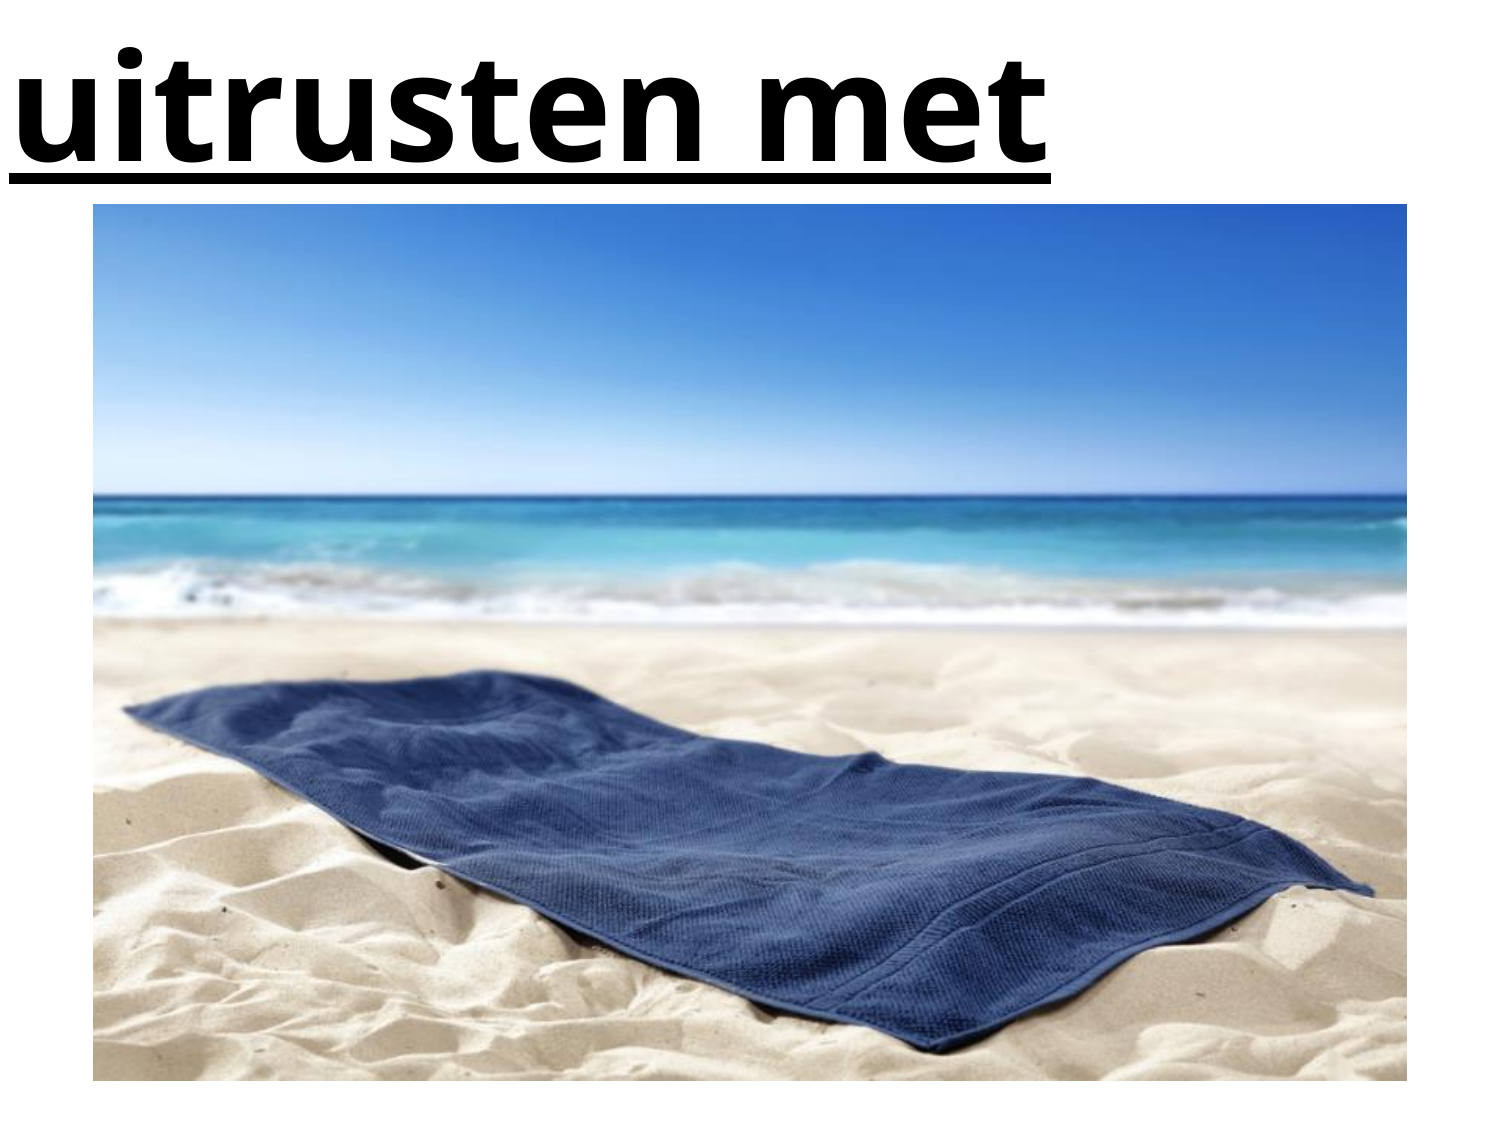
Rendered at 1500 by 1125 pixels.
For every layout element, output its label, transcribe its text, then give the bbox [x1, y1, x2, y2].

picture [92, 203, 1408, 1081]
text_box uitrusten met [0, 4, 1500, 199]
